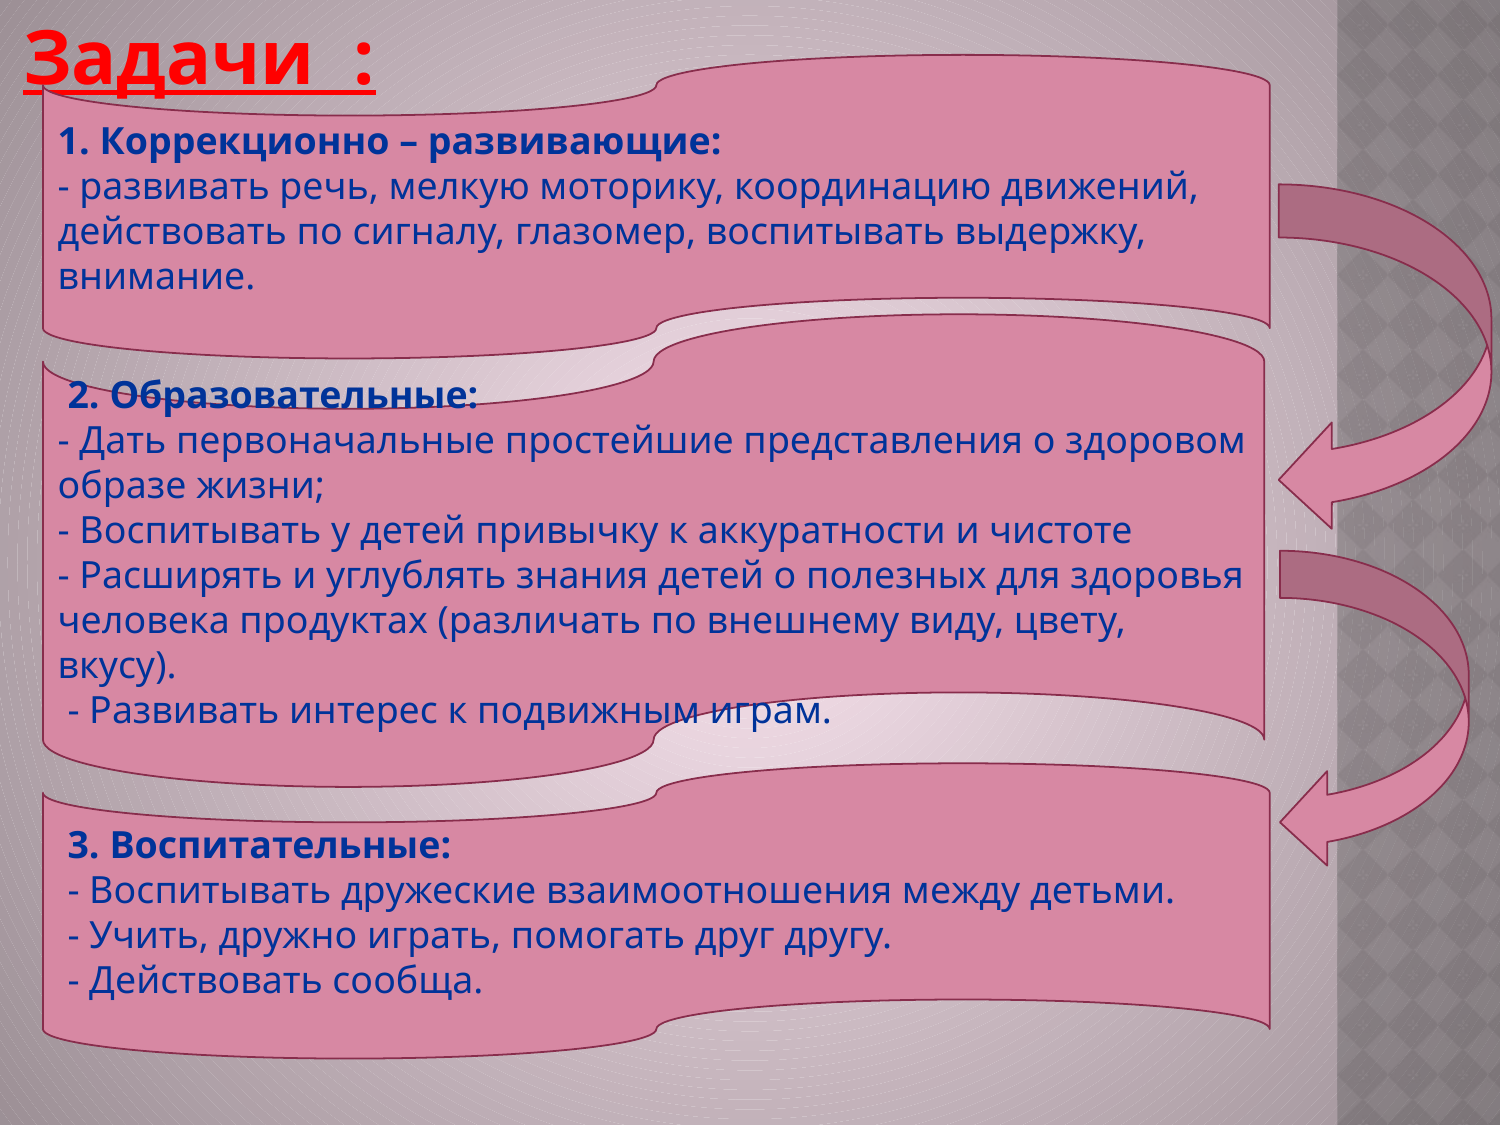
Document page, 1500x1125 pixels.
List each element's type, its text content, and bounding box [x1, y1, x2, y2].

text_box 3. Воспитательные: - Воспитывать дружеские взаимоотношения между детьми. - Учить, дружно играть, помогать друг другу. - Действовать сообща. [42, 762, 1271, 1060]
text_box 2. Образовательные: - Дать первоначальные простейшие представления о здоровом образе жизни; - Воспитывать у детей привычку к аккуратности и чистоте - Расширять и углублять знания детей о полезных для здоровья человека продуктах (различать по внешнему виду, цвету, вкусу). - Развивать интерес к подвижным играм. [42, 313, 1266, 788]
text_box Задачи : [8, 1, 391, 107]
text_box 1. Коррекционно – развивающие: - развивать речь, мелкую моторику, координацию движений, действовать по сигналу, глазомер, воспитывать выдержку, внимание. [42, 53, 1271, 360]
text_box [1277, 183, 1493, 530]
text_box [1279, 549, 1470, 867]
